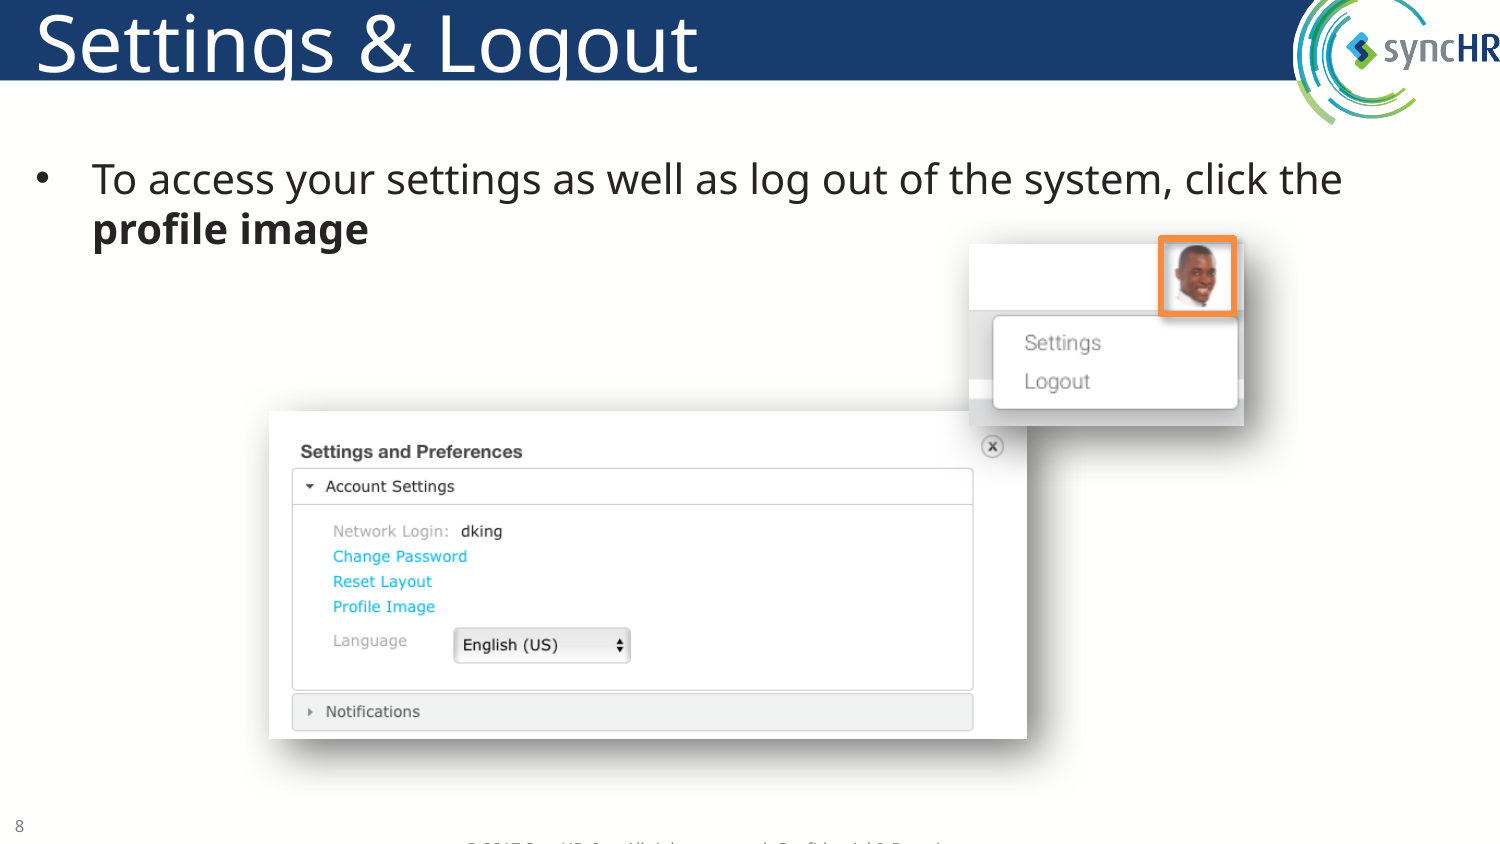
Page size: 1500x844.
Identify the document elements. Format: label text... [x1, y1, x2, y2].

picture [269, 244, 1244, 740]
picture [0, 0, 1500, 125]
title Settings & Logout [20, 7, 1287, 74]
list To access your settings as well as log out of the system, click the profile image [20, 145, 1485, 772]
text_box [1160, 238, 1235, 242]
